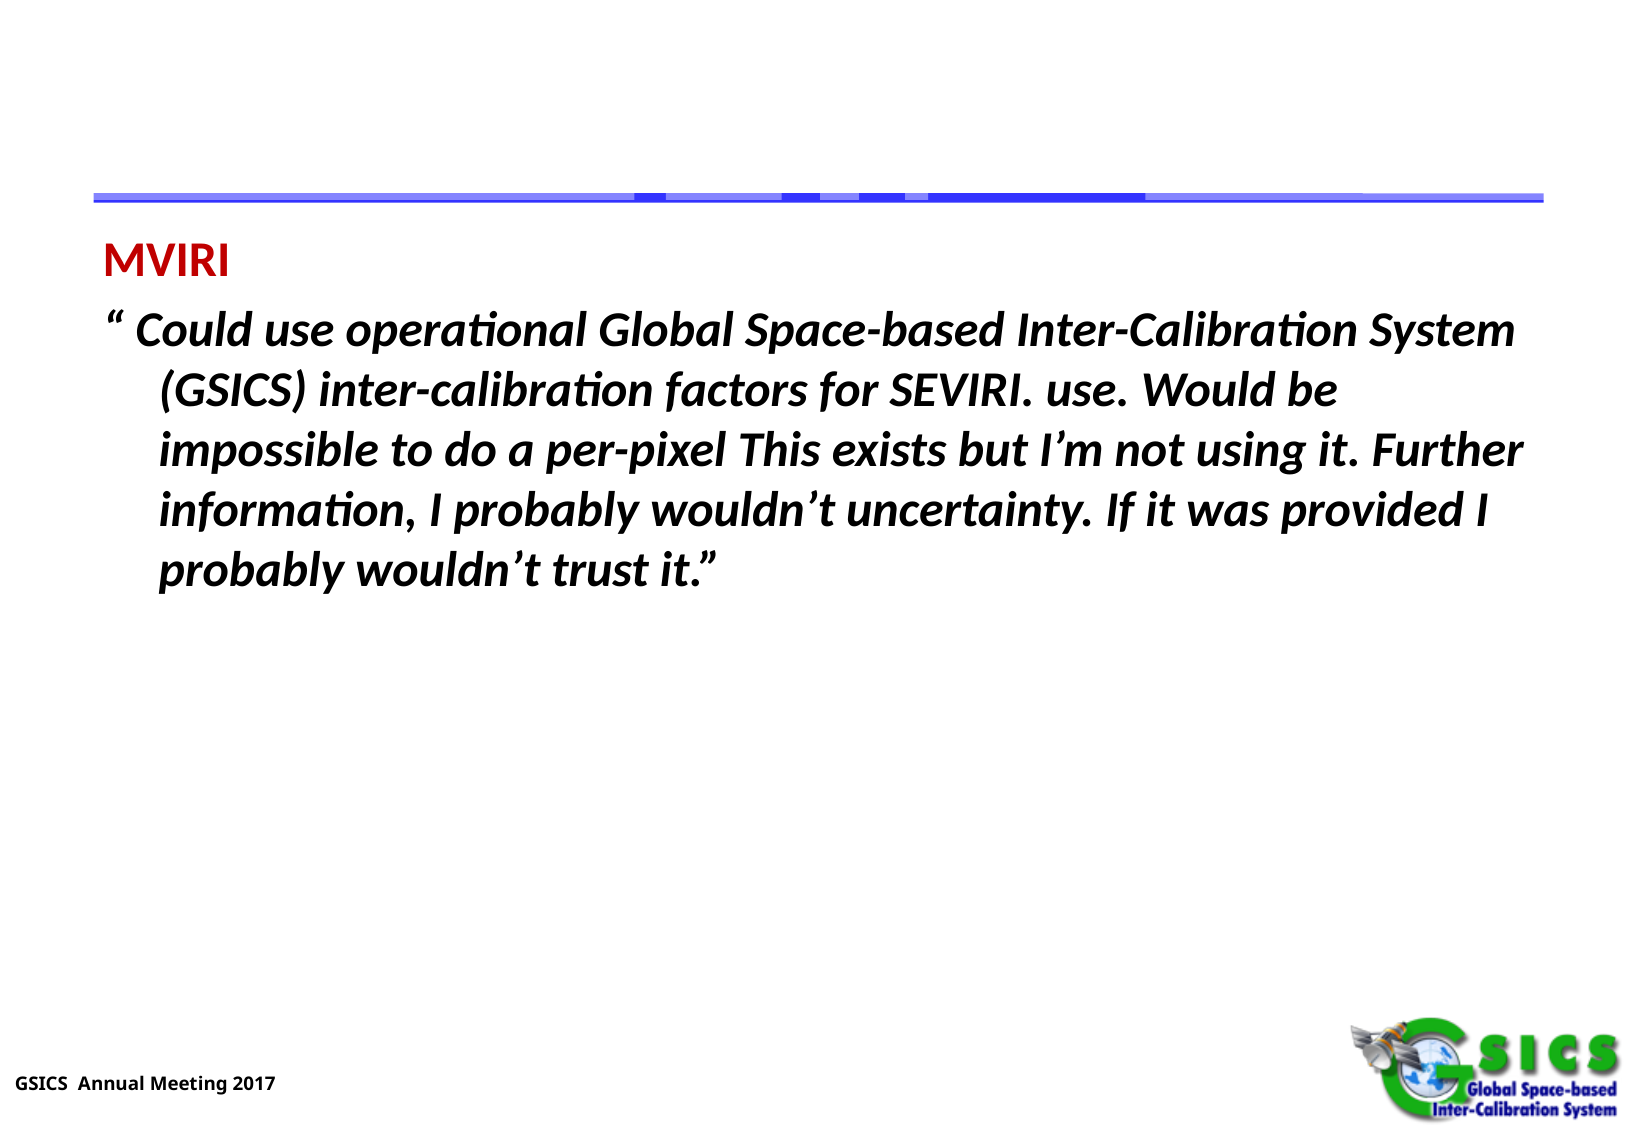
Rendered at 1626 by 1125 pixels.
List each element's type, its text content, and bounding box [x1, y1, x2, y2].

list MVIRI “ Could use operational Global Space-based Inter-Calibration System (GSICS) inter-calibration factors for SEVIRI. use. Would be impossible to do a per-pixel This exists but I’m not using it. Further information, I probably wouldn’t uncertainty. If it was provided I probably wouldn’t trust it.” [87, 218, 1551, 651]
picture [1343, 1010, 1625, 1125]
